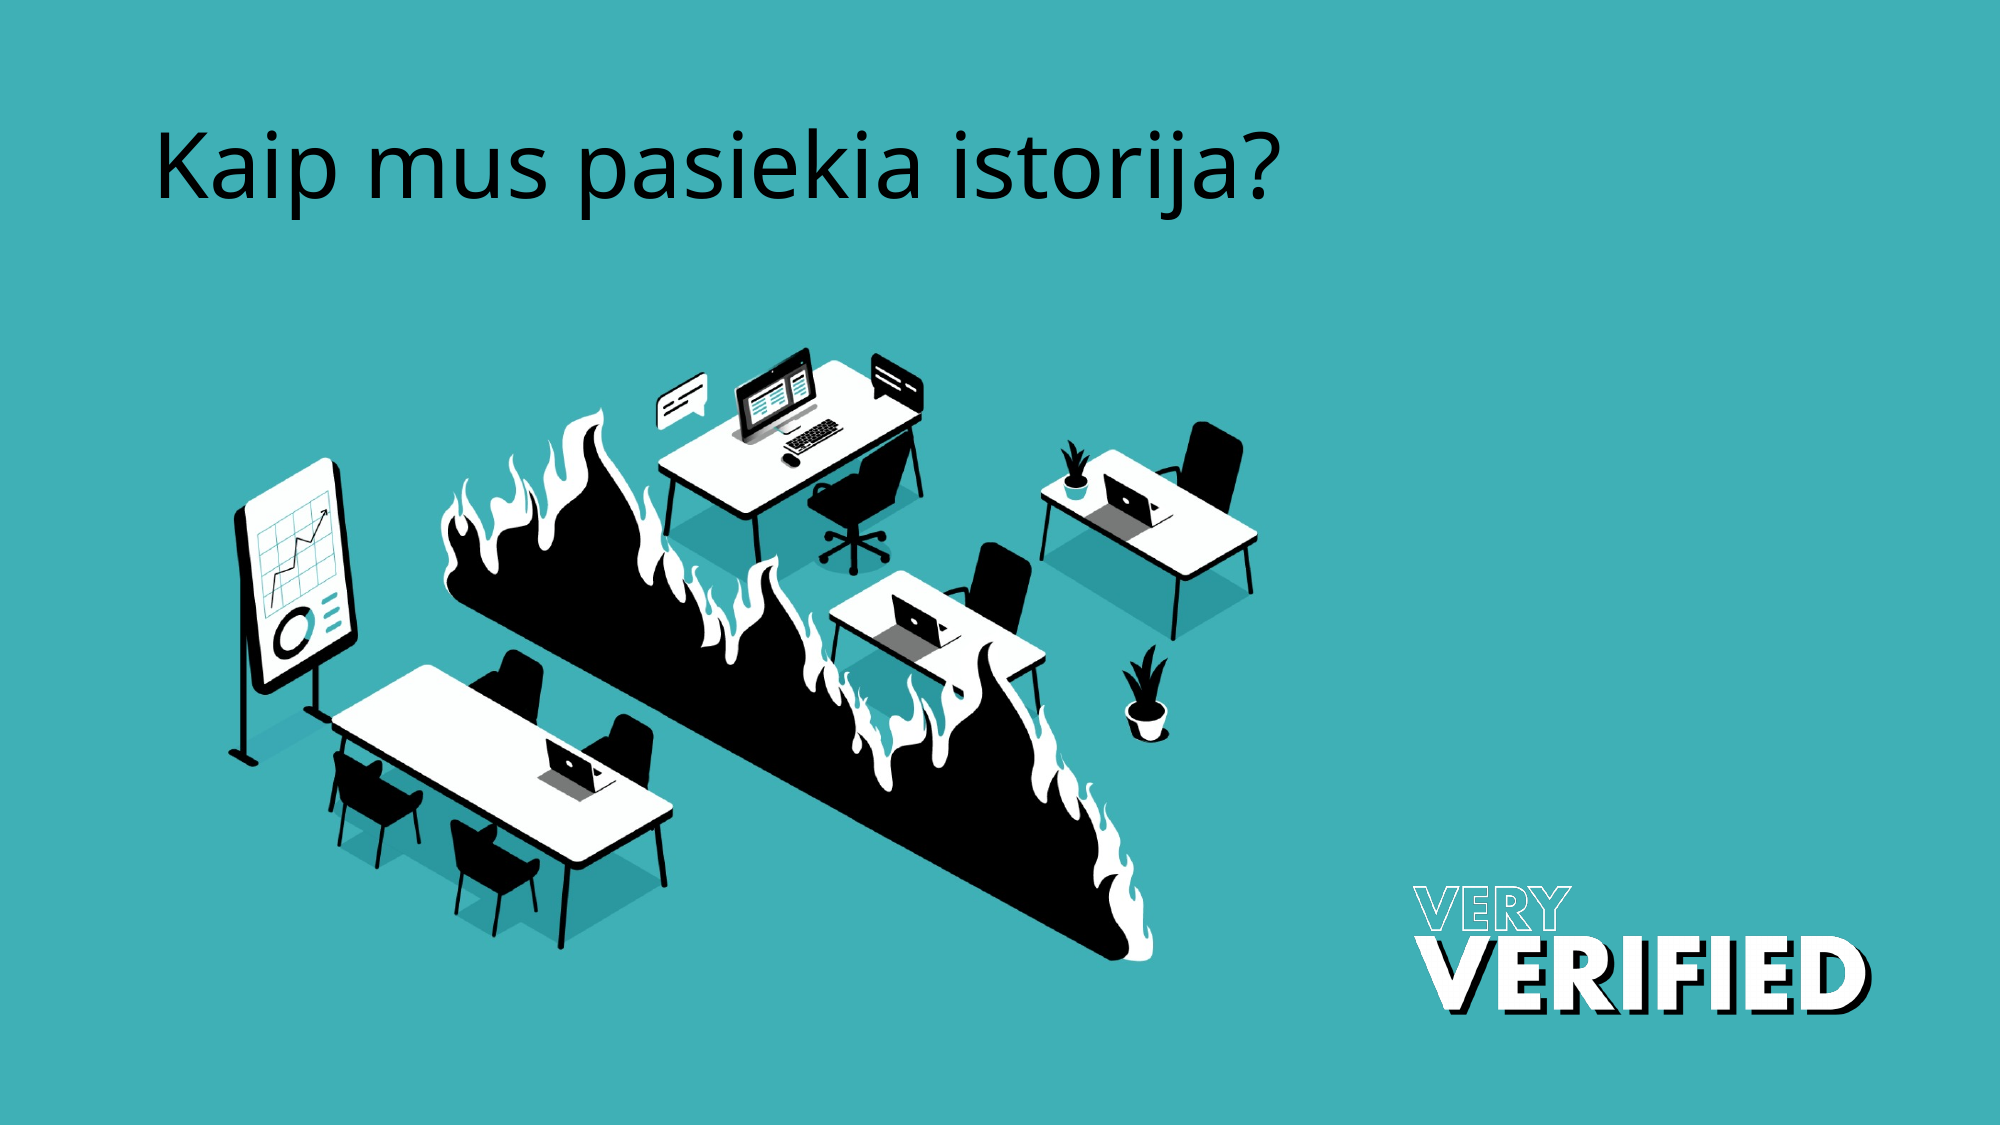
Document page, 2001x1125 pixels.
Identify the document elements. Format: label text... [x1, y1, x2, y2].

title Kaip mus pasiekia istorija? [137, 59, 1863, 278]
picture [1355, 850, 1905, 1050]
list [175, 308, 1313, 978]
